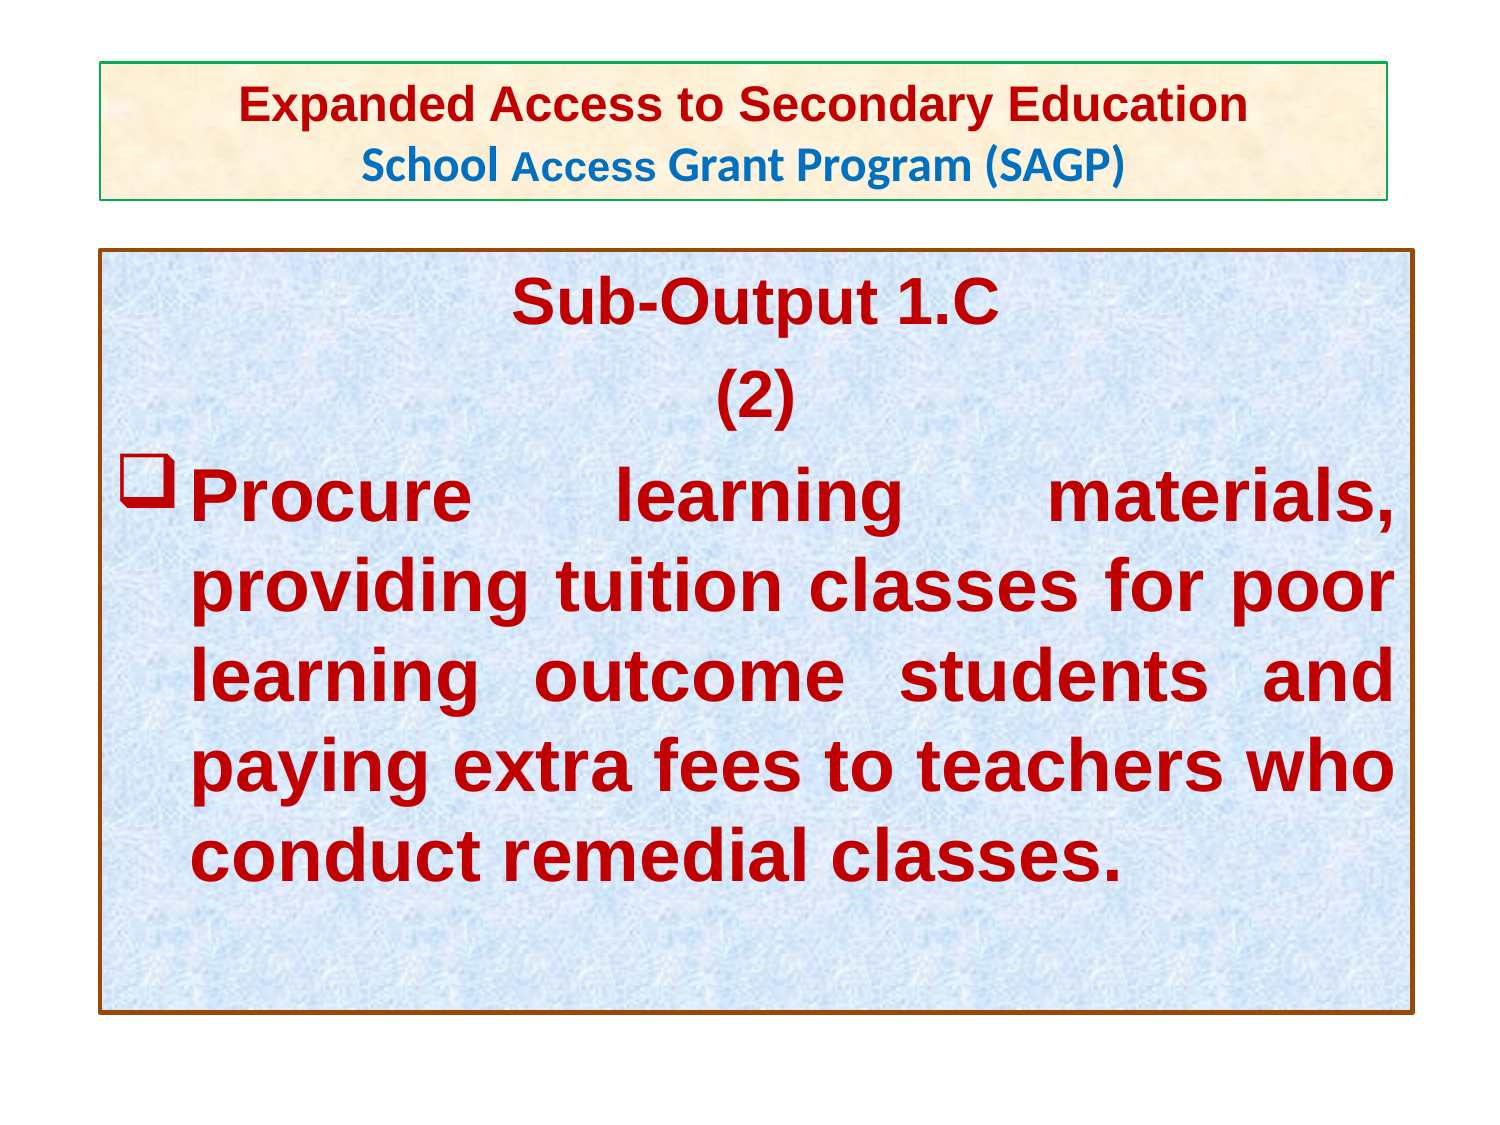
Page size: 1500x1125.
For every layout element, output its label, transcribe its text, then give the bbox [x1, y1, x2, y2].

subtitle Sub-Output 1.C (2) Procure learning materials, providing tuition classes for poor learning outcome students and paying extra fees to teachers who conduct remedial classes. [99, 249, 1413, 1013]
title Expanded Access to Secondary Education School Access Grant Program (SAGP) [99, 62, 1388, 200]
